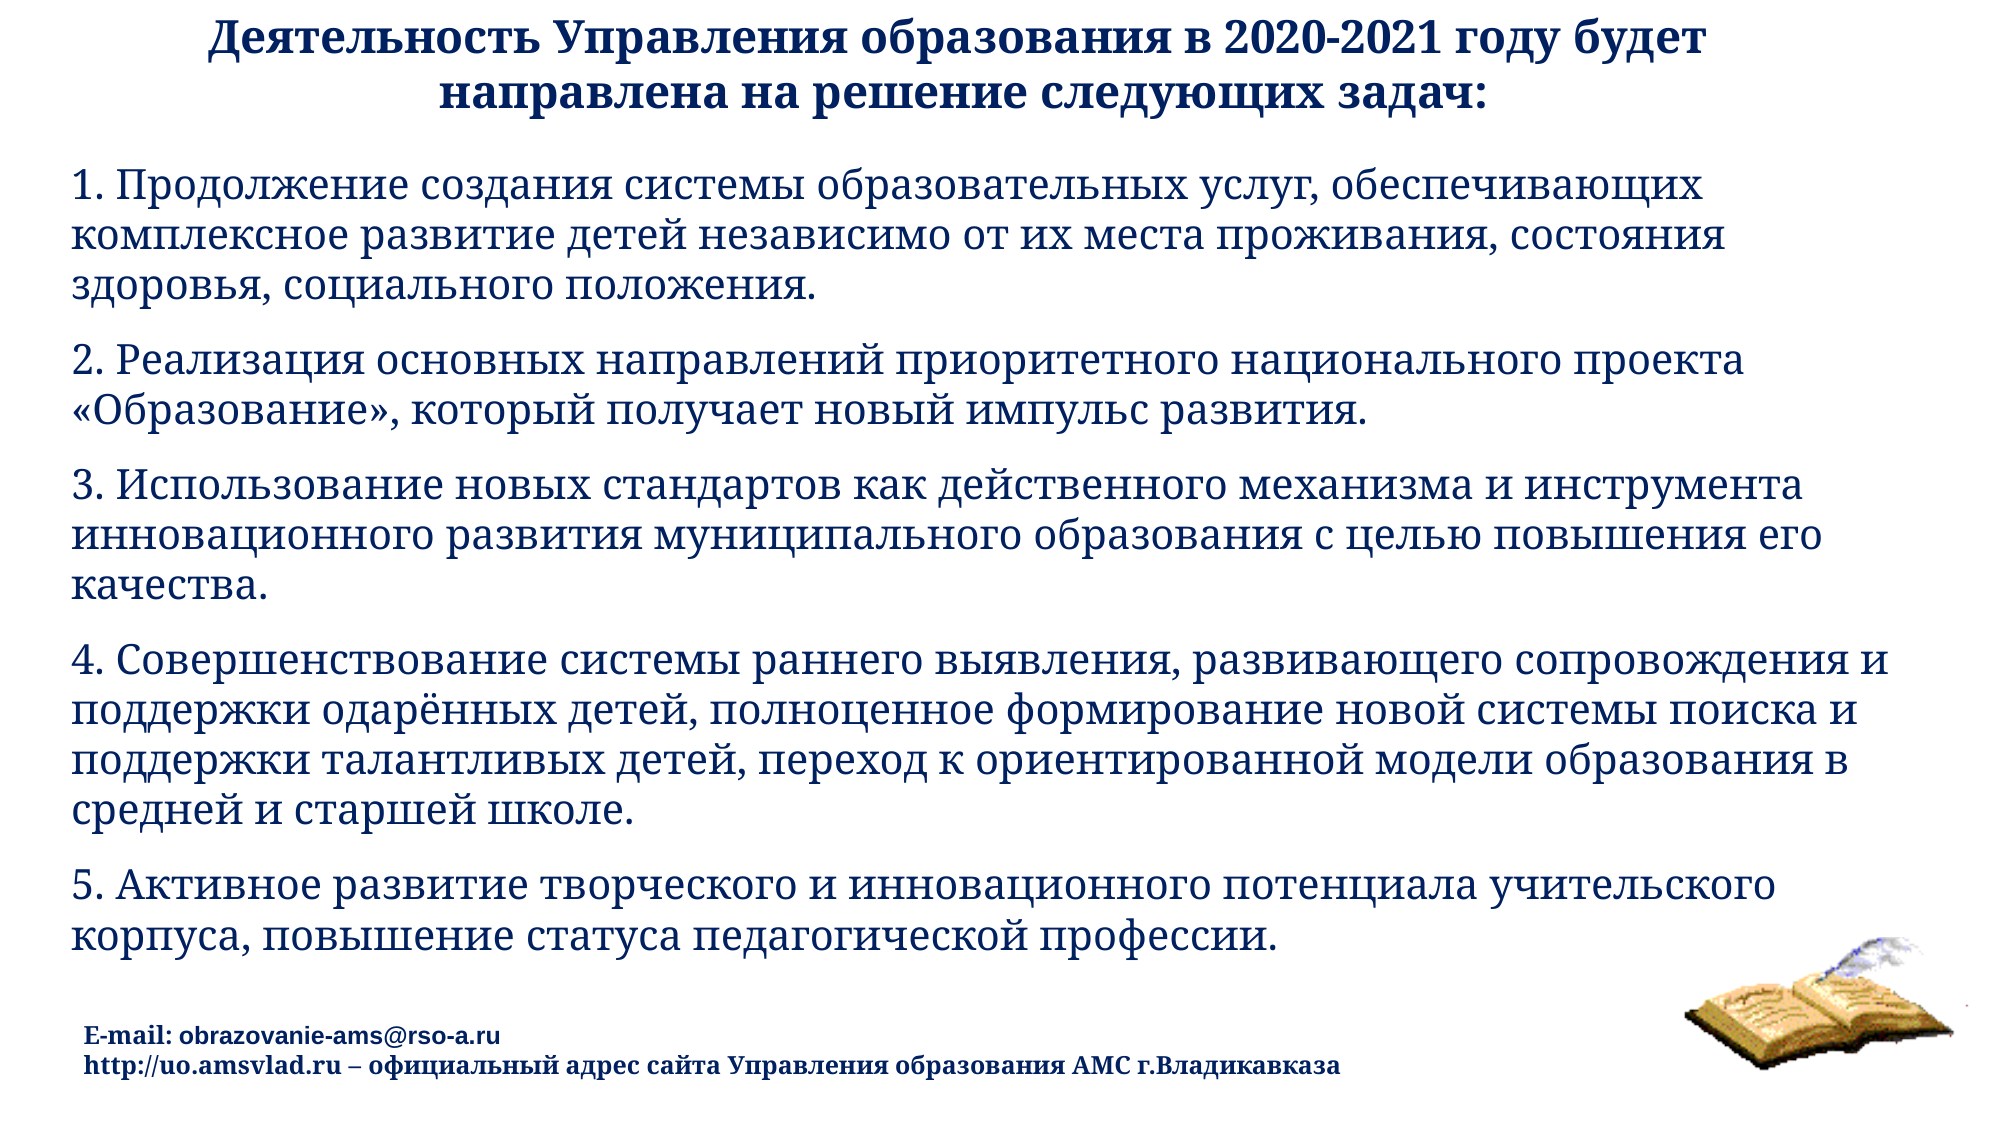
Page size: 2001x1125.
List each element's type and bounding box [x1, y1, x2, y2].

picture [1671, 937, 2000, 1125]
text_box [56, 150, 1932, 966]
text_box [92, 0, 1836, 125]
text_box [68, 1012, 1671, 1088]
